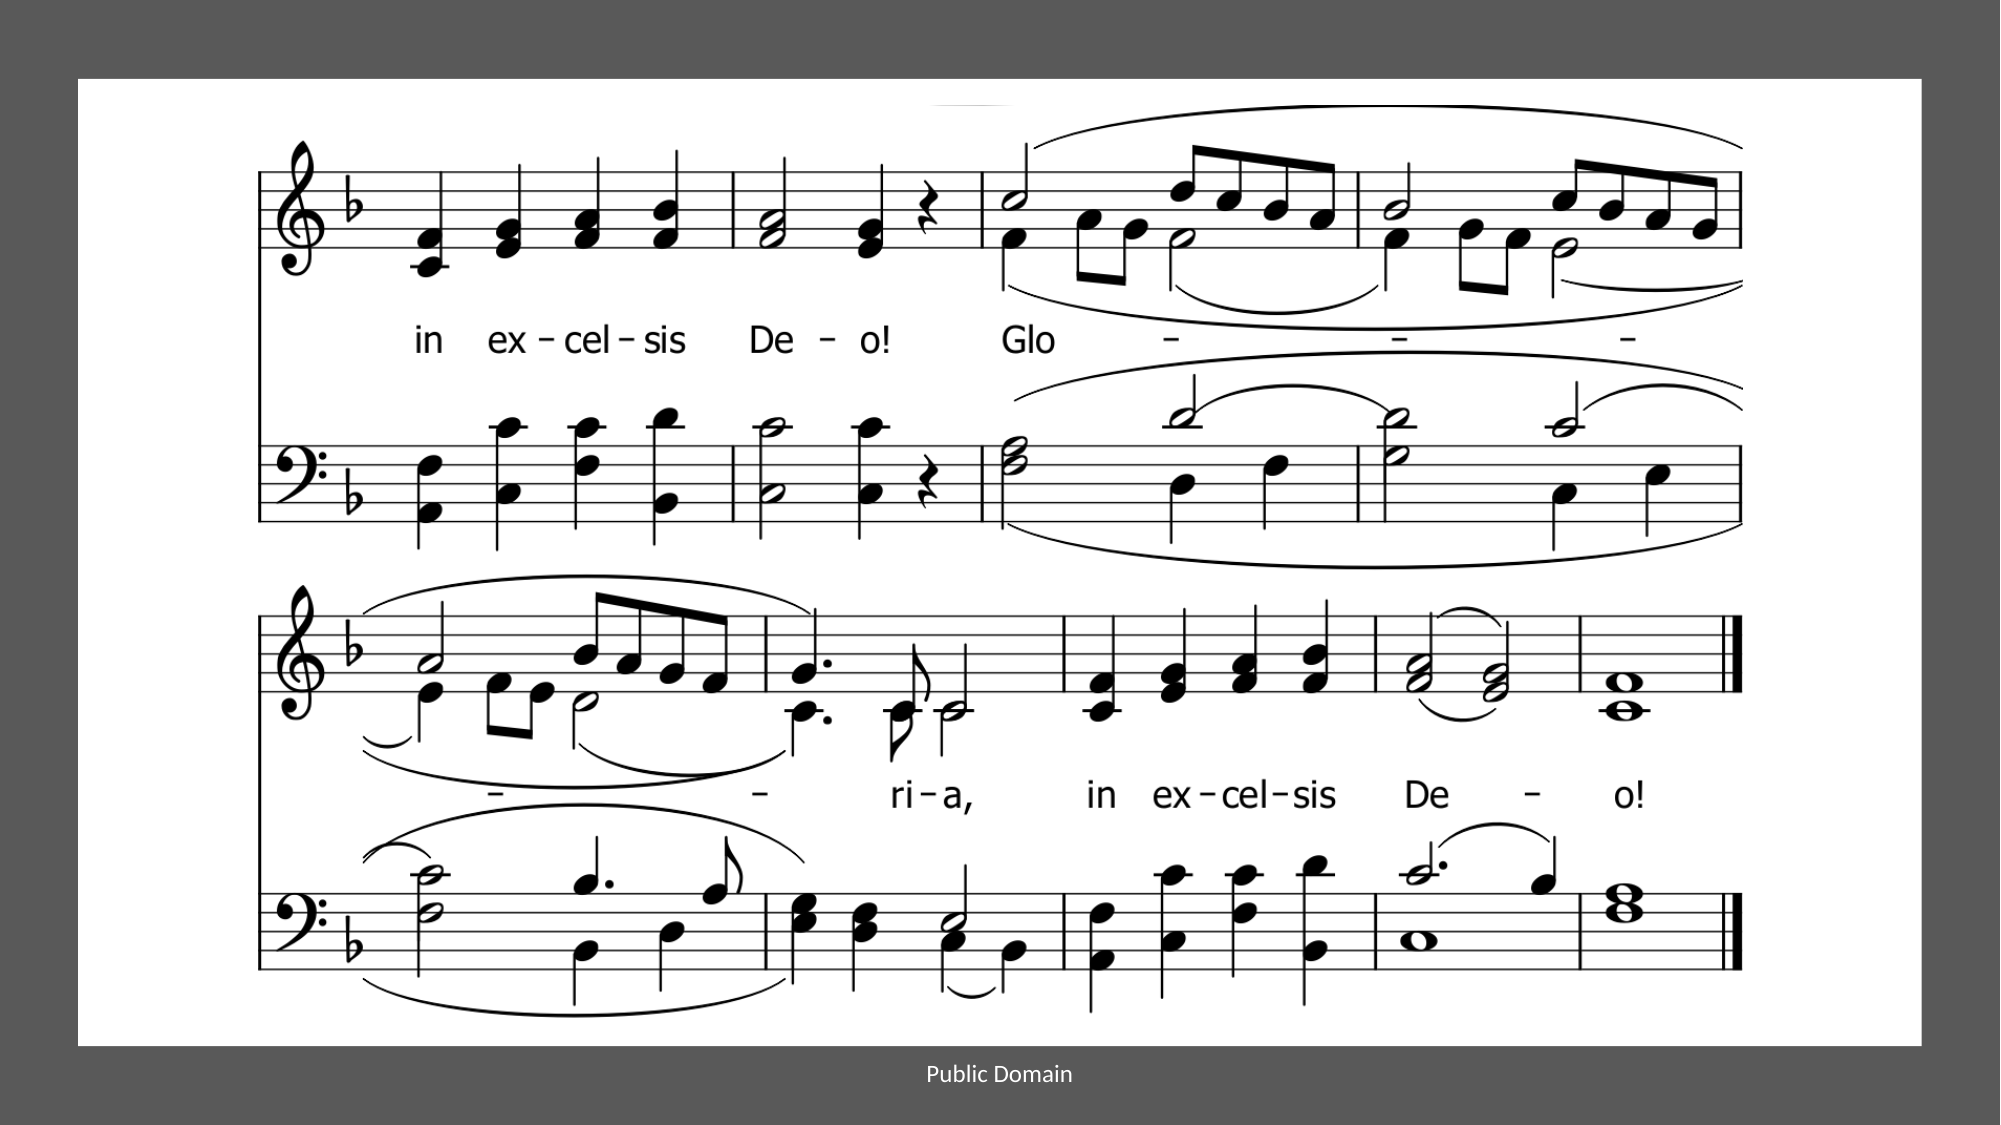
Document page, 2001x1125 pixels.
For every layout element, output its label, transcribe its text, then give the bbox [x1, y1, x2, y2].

footer Public Domain [662, 1042, 1338, 1103]
text_box [0, 0, 2000, 1125]
text_box [77, 78, 1923, 1047]
picture [256, 105, 1743, 1020]
